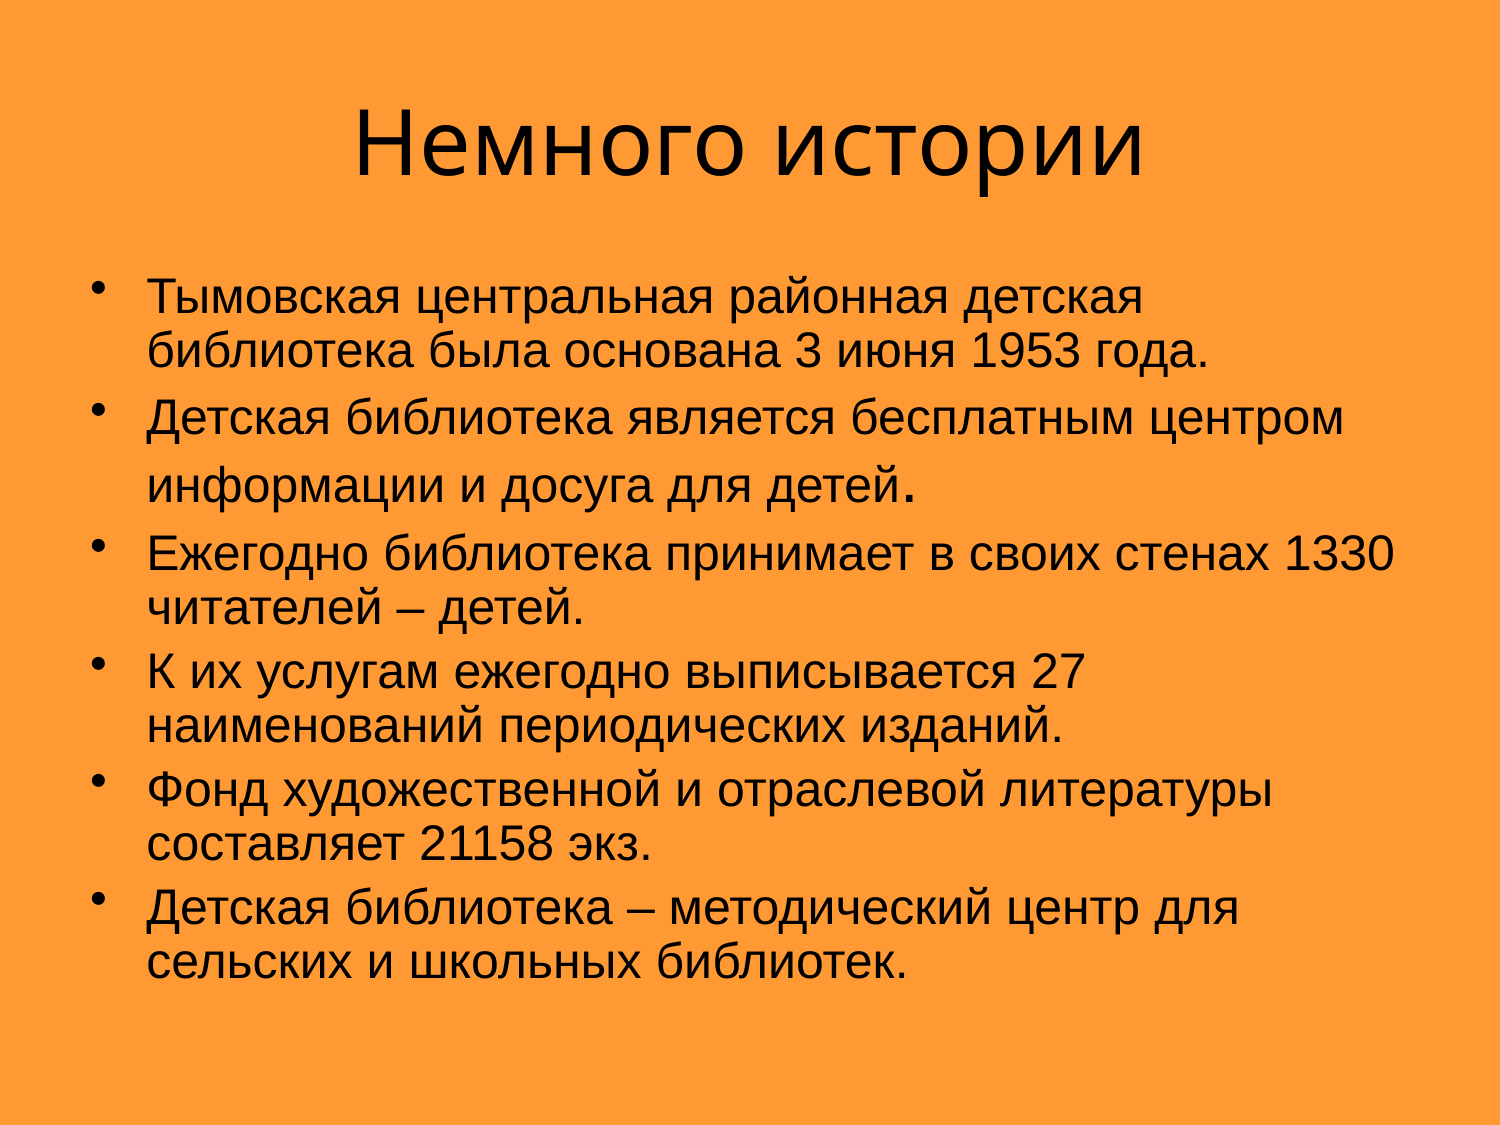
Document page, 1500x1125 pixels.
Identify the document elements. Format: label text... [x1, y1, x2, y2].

list Тымовская центральная районная детская библиотека была основана 3 июня 1953 года. Детская библиотека является бесплатным центром информации и досуга для детей. Ежегодно библиотека принимает в своих стенах 1330 читателей – детей. К их услугам ежегодно выписывается 27 наименований периодических изданий. Фонд художественной и отраслевой литературы составляет 21158 экз. Детская библиотека – методический центр для сельских и школьных библиотек. [74, 262, 1426, 1006]
title Немного истории [74, 44, 1426, 233]
